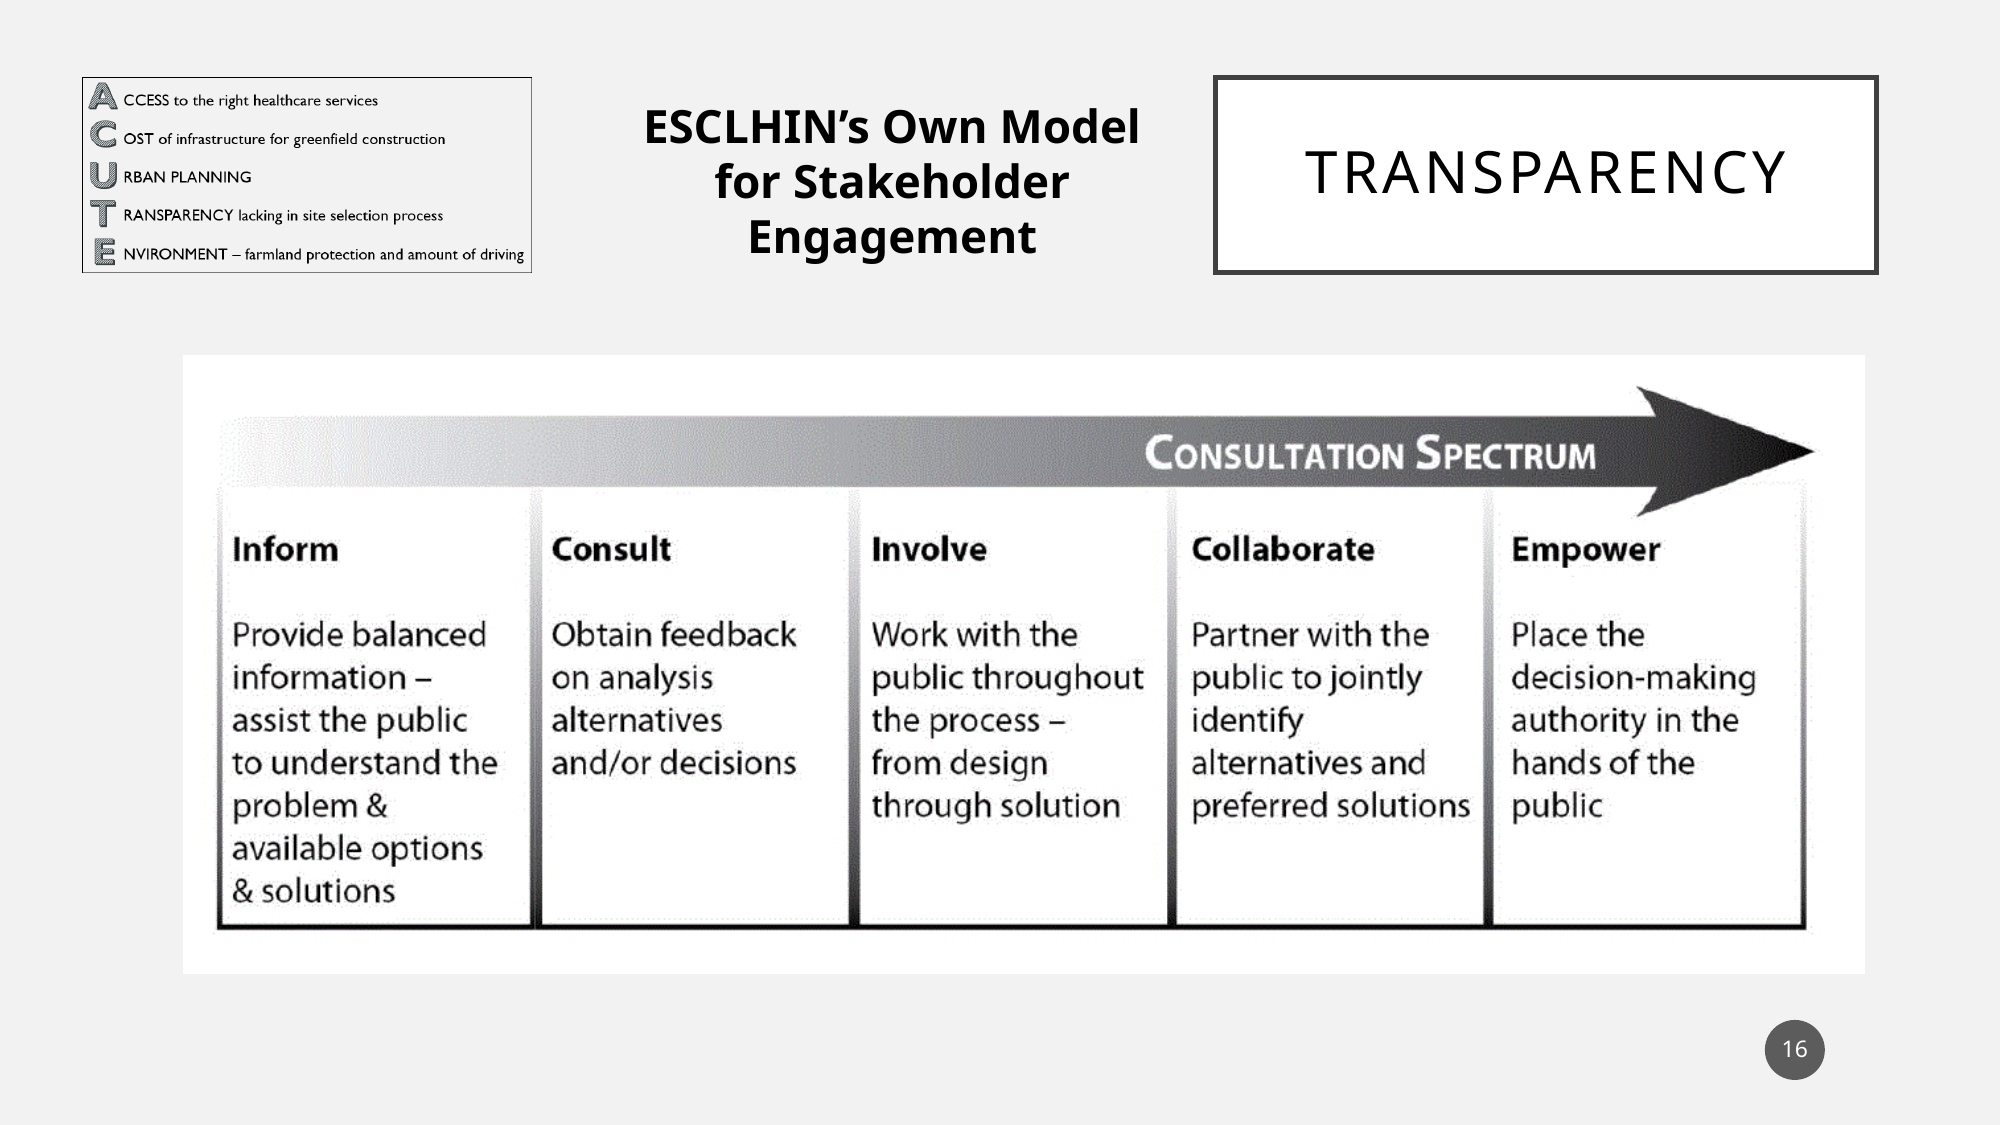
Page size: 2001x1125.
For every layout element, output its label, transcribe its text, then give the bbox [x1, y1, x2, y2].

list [183, 355, 1865, 974]
slide_number 16 [1764, 1019, 1825, 1080]
picture [82, 77, 532, 273]
text_box transparency [1215, 77, 1877, 273]
text_box ESCLHIN’s Own Model for Stakeholder Engagement [620, 90, 1164, 271]
